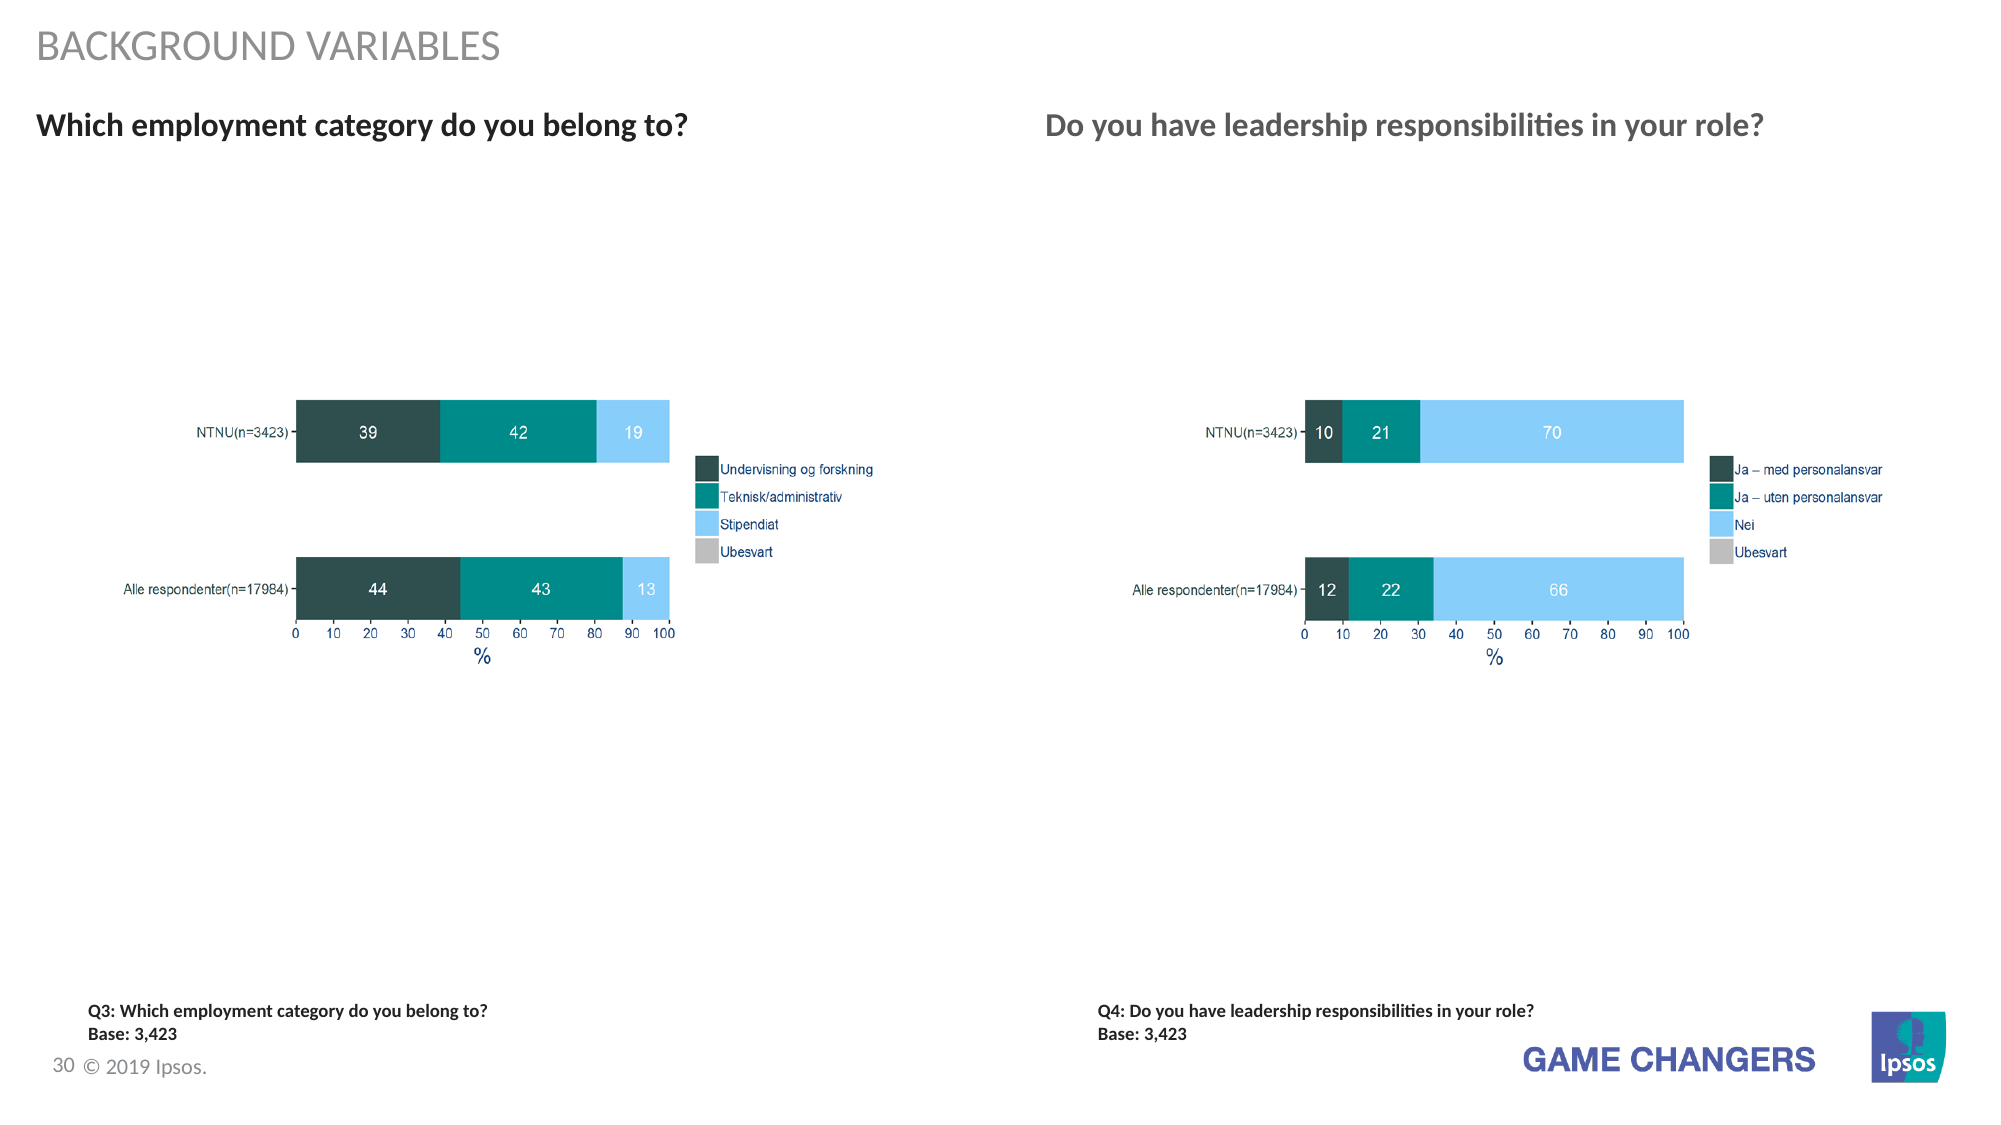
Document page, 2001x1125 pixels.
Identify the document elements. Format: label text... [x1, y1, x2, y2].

picture [1124, 390, 1920, 676]
text_box Q3: Which employment category do you belong to? Base: 3,423 [72, 991, 1073, 1052]
picture [1523, 1022, 1826, 1083]
picture [115, 390, 911, 675]
list Background variables [35, 11, 1507, 81]
title Which employment category do you belong to? [35, 107, 1045, 145]
text_box Q4: Do you have leadership responsibilities in your role? Base: 3,423 [1082, 991, 1773, 1052]
picture [1863, 1011, 1947, 1083]
text_box Do you have leadership responsibilities in your role? [1045, 107, 1811, 467]
